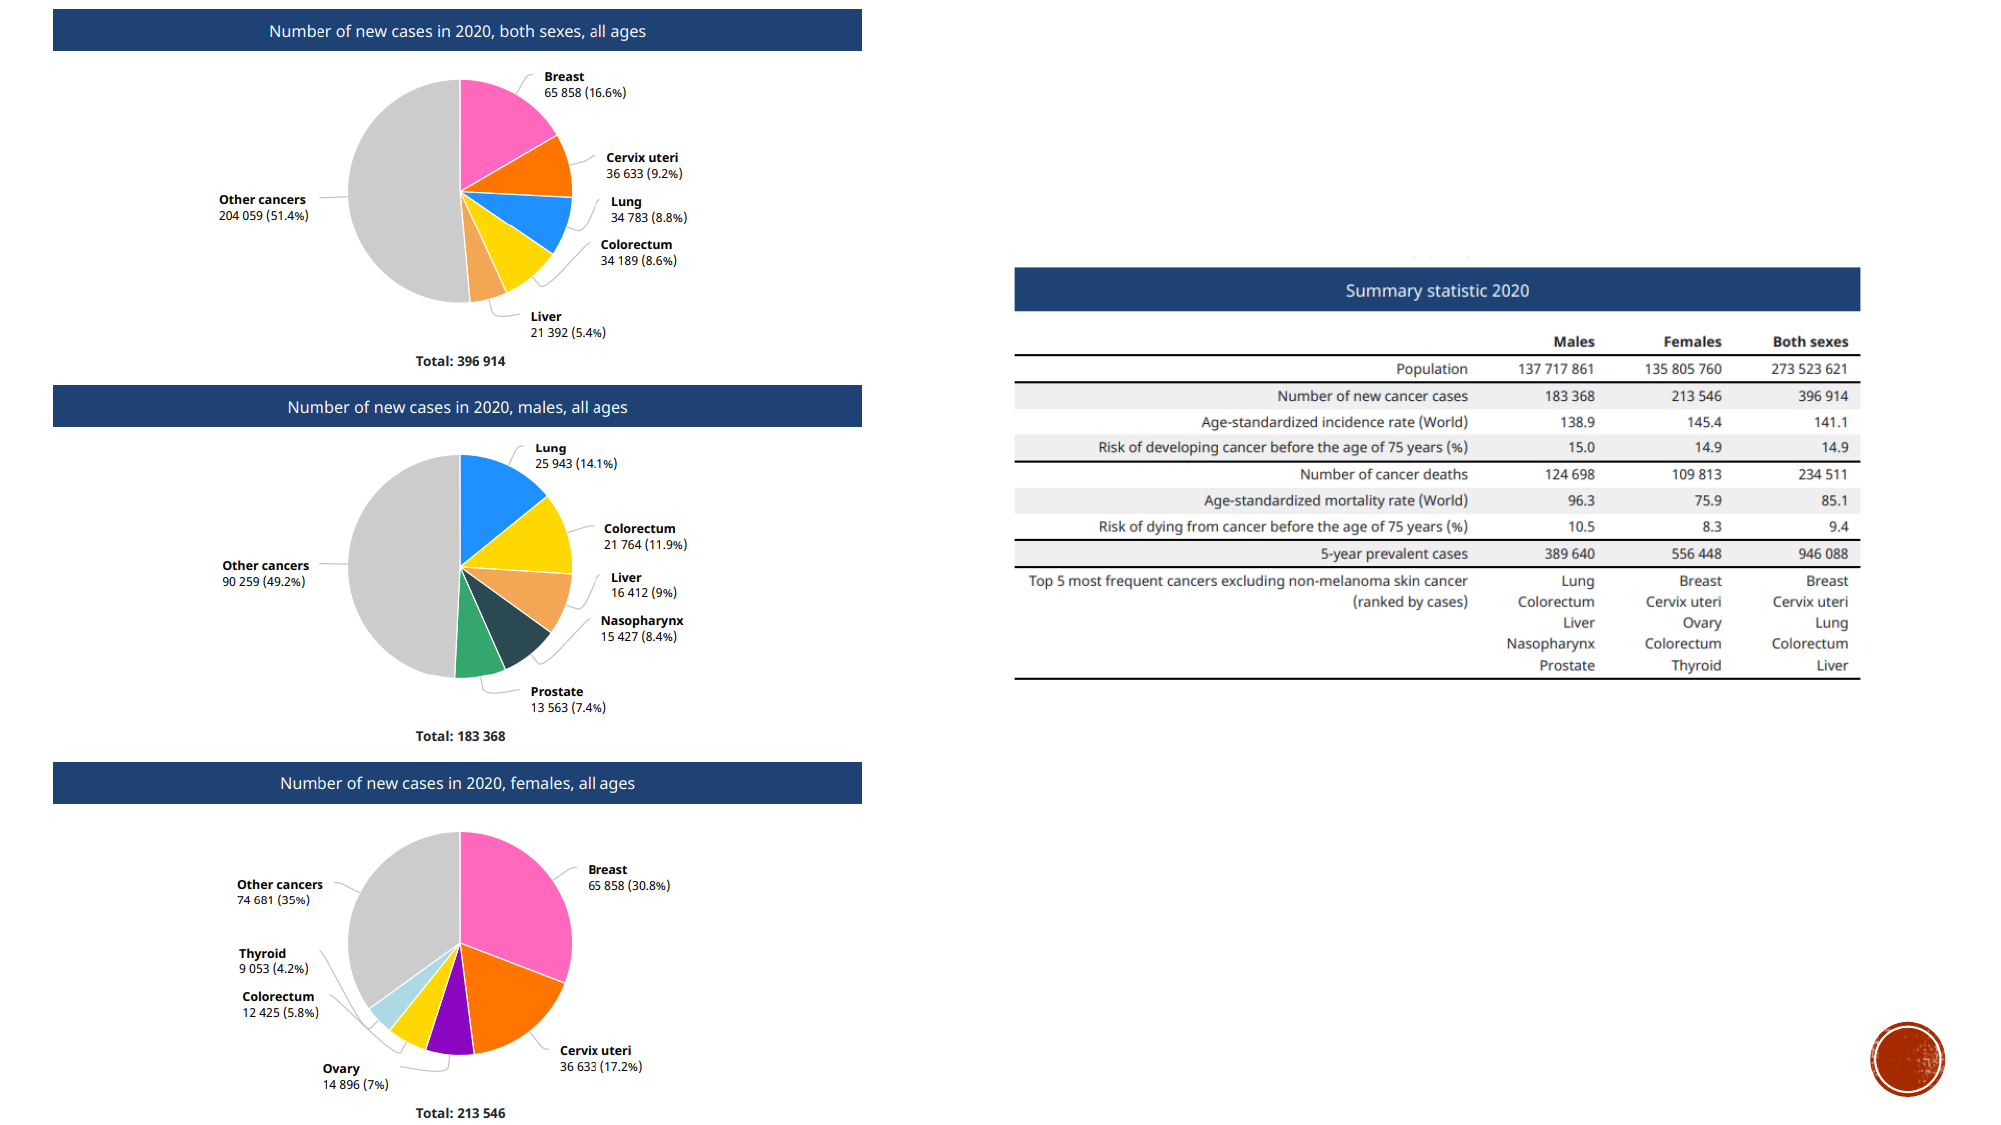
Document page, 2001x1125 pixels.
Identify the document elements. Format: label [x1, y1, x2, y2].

picture [999, 257, 1874, 683]
picture [42, 0, 873, 1125]
